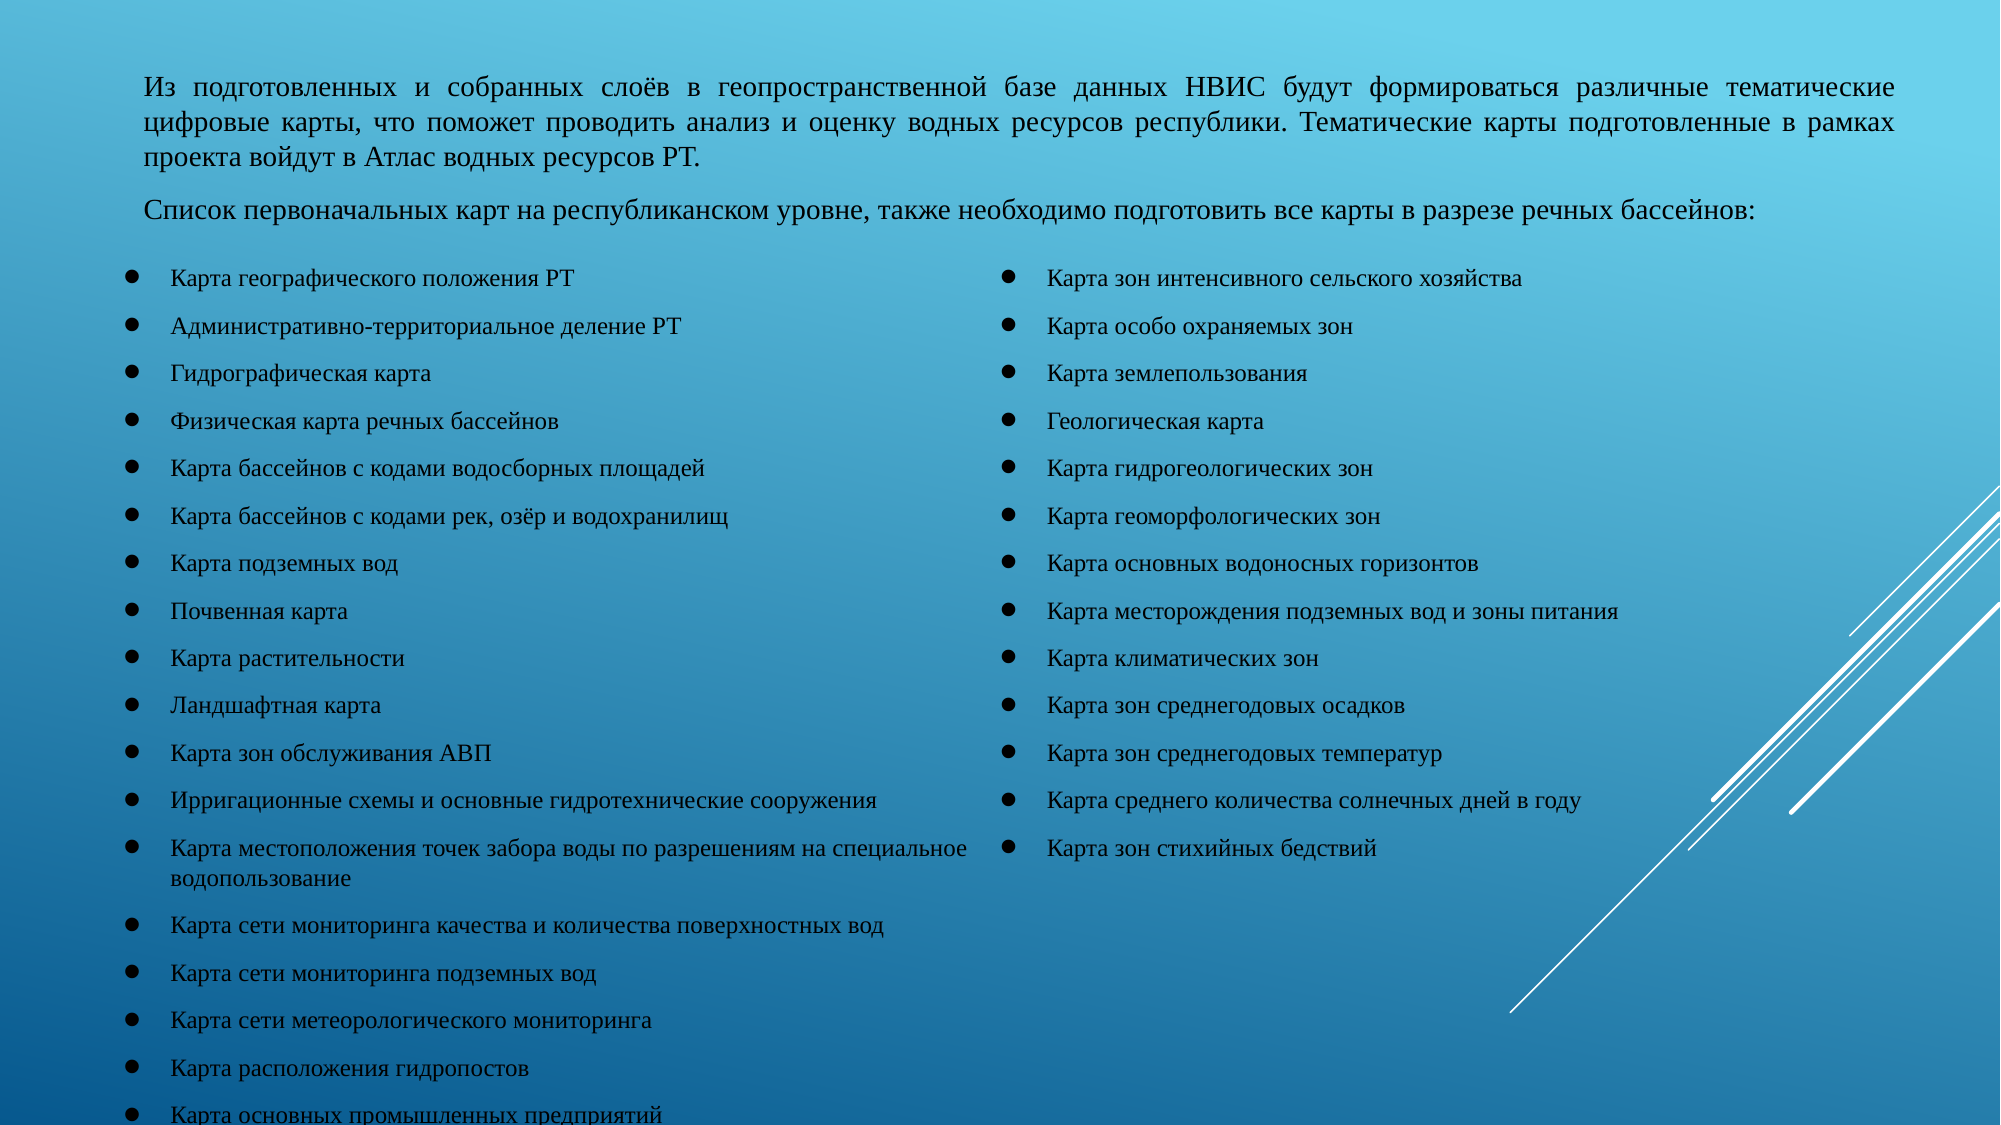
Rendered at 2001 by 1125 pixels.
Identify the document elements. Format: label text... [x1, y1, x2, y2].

text_box Из подготовленных и собранных слоёв в геопространственной базе данных НВИС будут формироваться различные тематические цифровые карты, что поможет проводить анализ и оценку водных ресурсов республики. Тематические карты подготовленные в рамках проекта войдут в Атлас водных ресурсов РТ. Список первоначальных карт на республиканском уровне, также необходимо подготовить все карты в разрезе речных бассейнов: [128, 59, 1912, 204]
text_box Карта географического положения РТ Административно-территориальное деление РТ Гидрографическая карта Физическая карта речных бассейнов Карта бассейнов с кодами водосборных площадей Карта бассейнов с кодами рек, озёр и водохранилищ Карта подземных вод Почвенная карта Карта растительности Ландшафтная карта Карта зон обслуживания АВП Ирригационные схемы и основные гидротехнические сооружения Карта местоположения точек забора воды по разрешениям на специальное водопользование Карта сети мониторинга качества и количества поверхностных вод Карта сети мониторинга подземных вод Карта сети метеорологического мониторинга Карта расположения гидропостов Карта основных промышленных предприятий Карта зон интенсивного сельского хозяйства Карта особо охраняемых зон Карта землепользования Геологическая карта Карта гидрогеологических зон Карта геоморфологических зон Карта основных водоносных горизонтов Карта месторождения подземных вод и зоны питания Карта климатических зон Карта зон среднегодовых осадков Карта зон среднегодовых температур Карта среднего количества солнечных дней в году Карта зон стихийных бедствий [108, 254, 1892, 1125]
